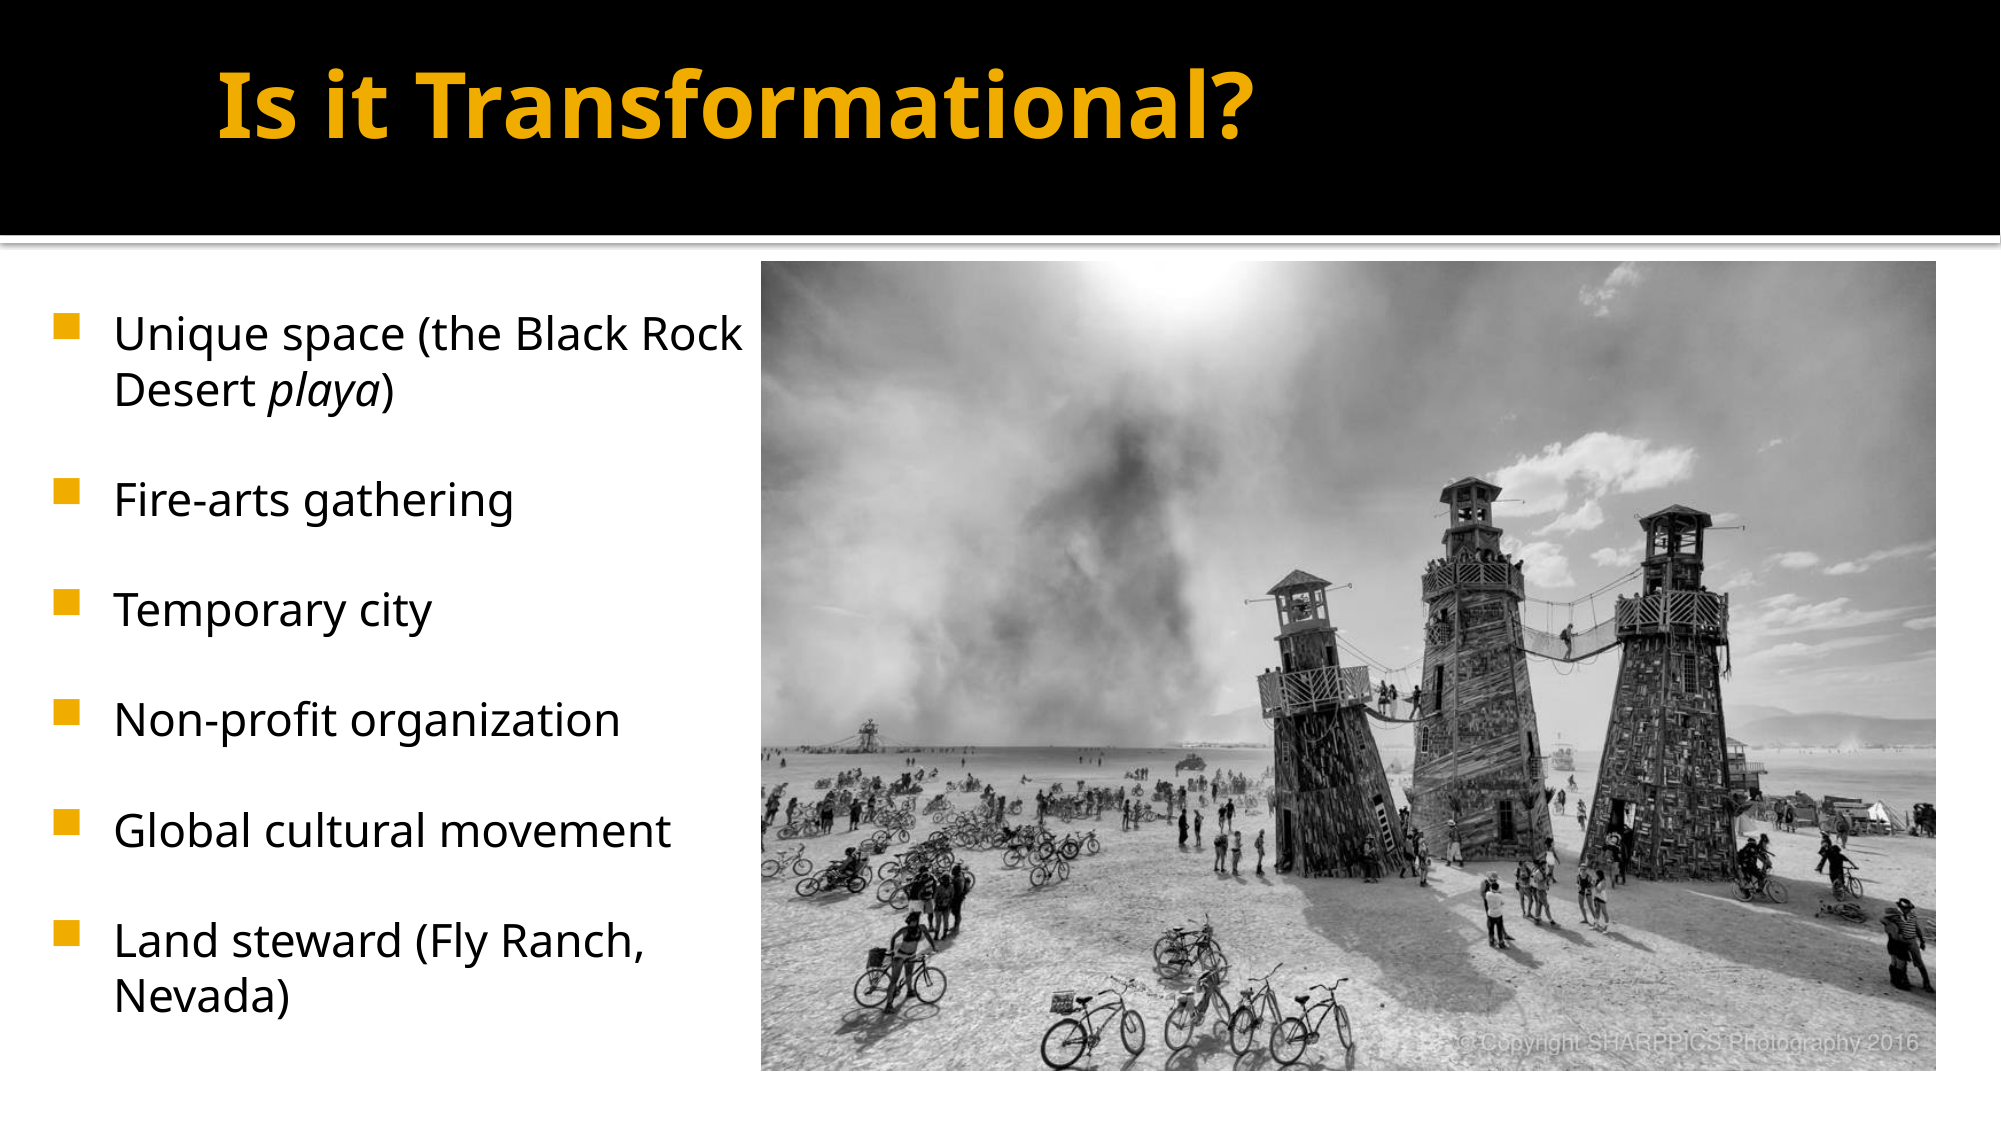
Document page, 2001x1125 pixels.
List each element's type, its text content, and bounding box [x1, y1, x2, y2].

title Is it Transformational? [197, 8, 1811, 196]
list Unique space (the Black Rock Desert playa) Fire-arts gathering Temporary city Non-profit organization Global cultural movement Land steward (Fly Ranch, Nevada) [12, 284, 755, 1035]
picture [761, 261, 1936, 1071]
